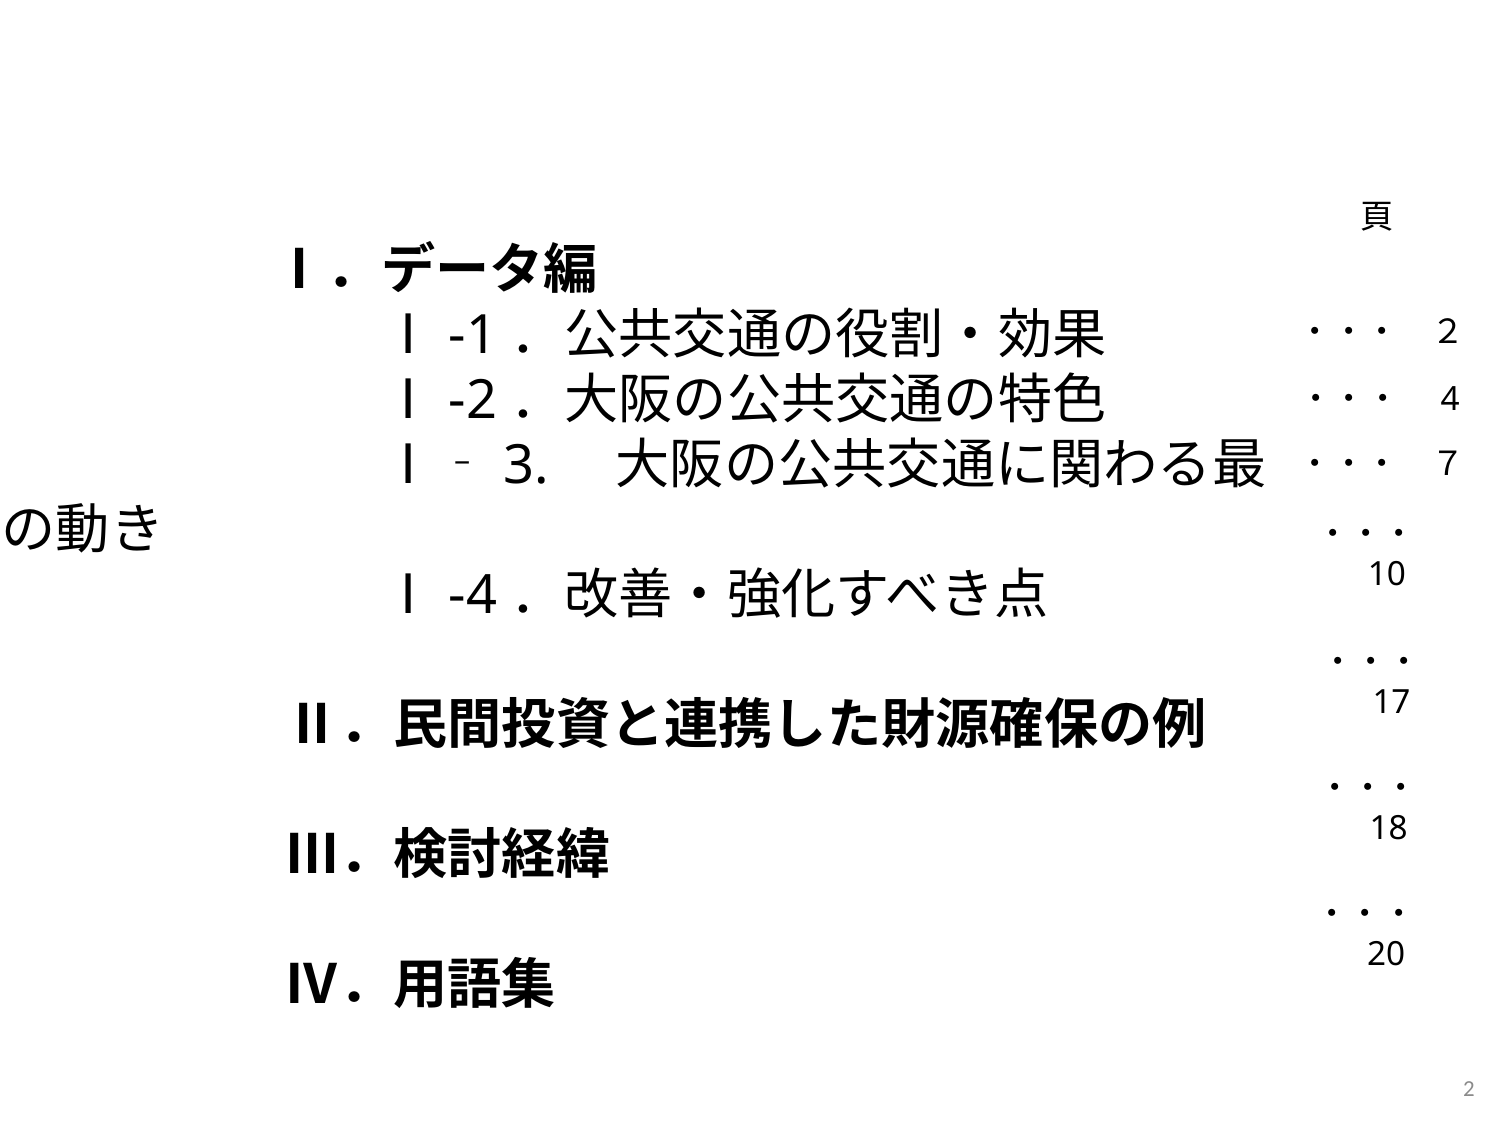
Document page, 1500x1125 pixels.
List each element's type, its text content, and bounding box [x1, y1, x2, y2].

text_box ・・・ 17 [1291, 632, 1492, 684]
text_box ・・・ 18 [1288, 758, 1489, 810]
slide_number 1 [1139, 1057, 1490, 1118]
text_box ・・・ 20 [1285, 884, 1487, 936]
text_box ・・・ ７ [1281, 434, 1483, 486]
text_box ・・・ 10 [1286, 504, 1488, 556]
text_box Ⅰ．データ編 Ⅰ-1．公共交通の役割・効果 Ⅰ-2．大阪の公共交通の特色 Ⅰ‐3. 大阪の公共交通に関わる最近の動き Ⅰ-4．改善・強化すべき点 Ⅱ．民間投資と連携した財源確保の例 Ⅲ．検討経緯 Ⅳ．用語集 [0, 107, 1315, 1022]
text_box 頁 [1277, 187, 1478, 239]
text_box ・・・ 4 [1279, 369, 1481, 421]
text_box ・・・ ２ [1281, 302, 1483, 354]
